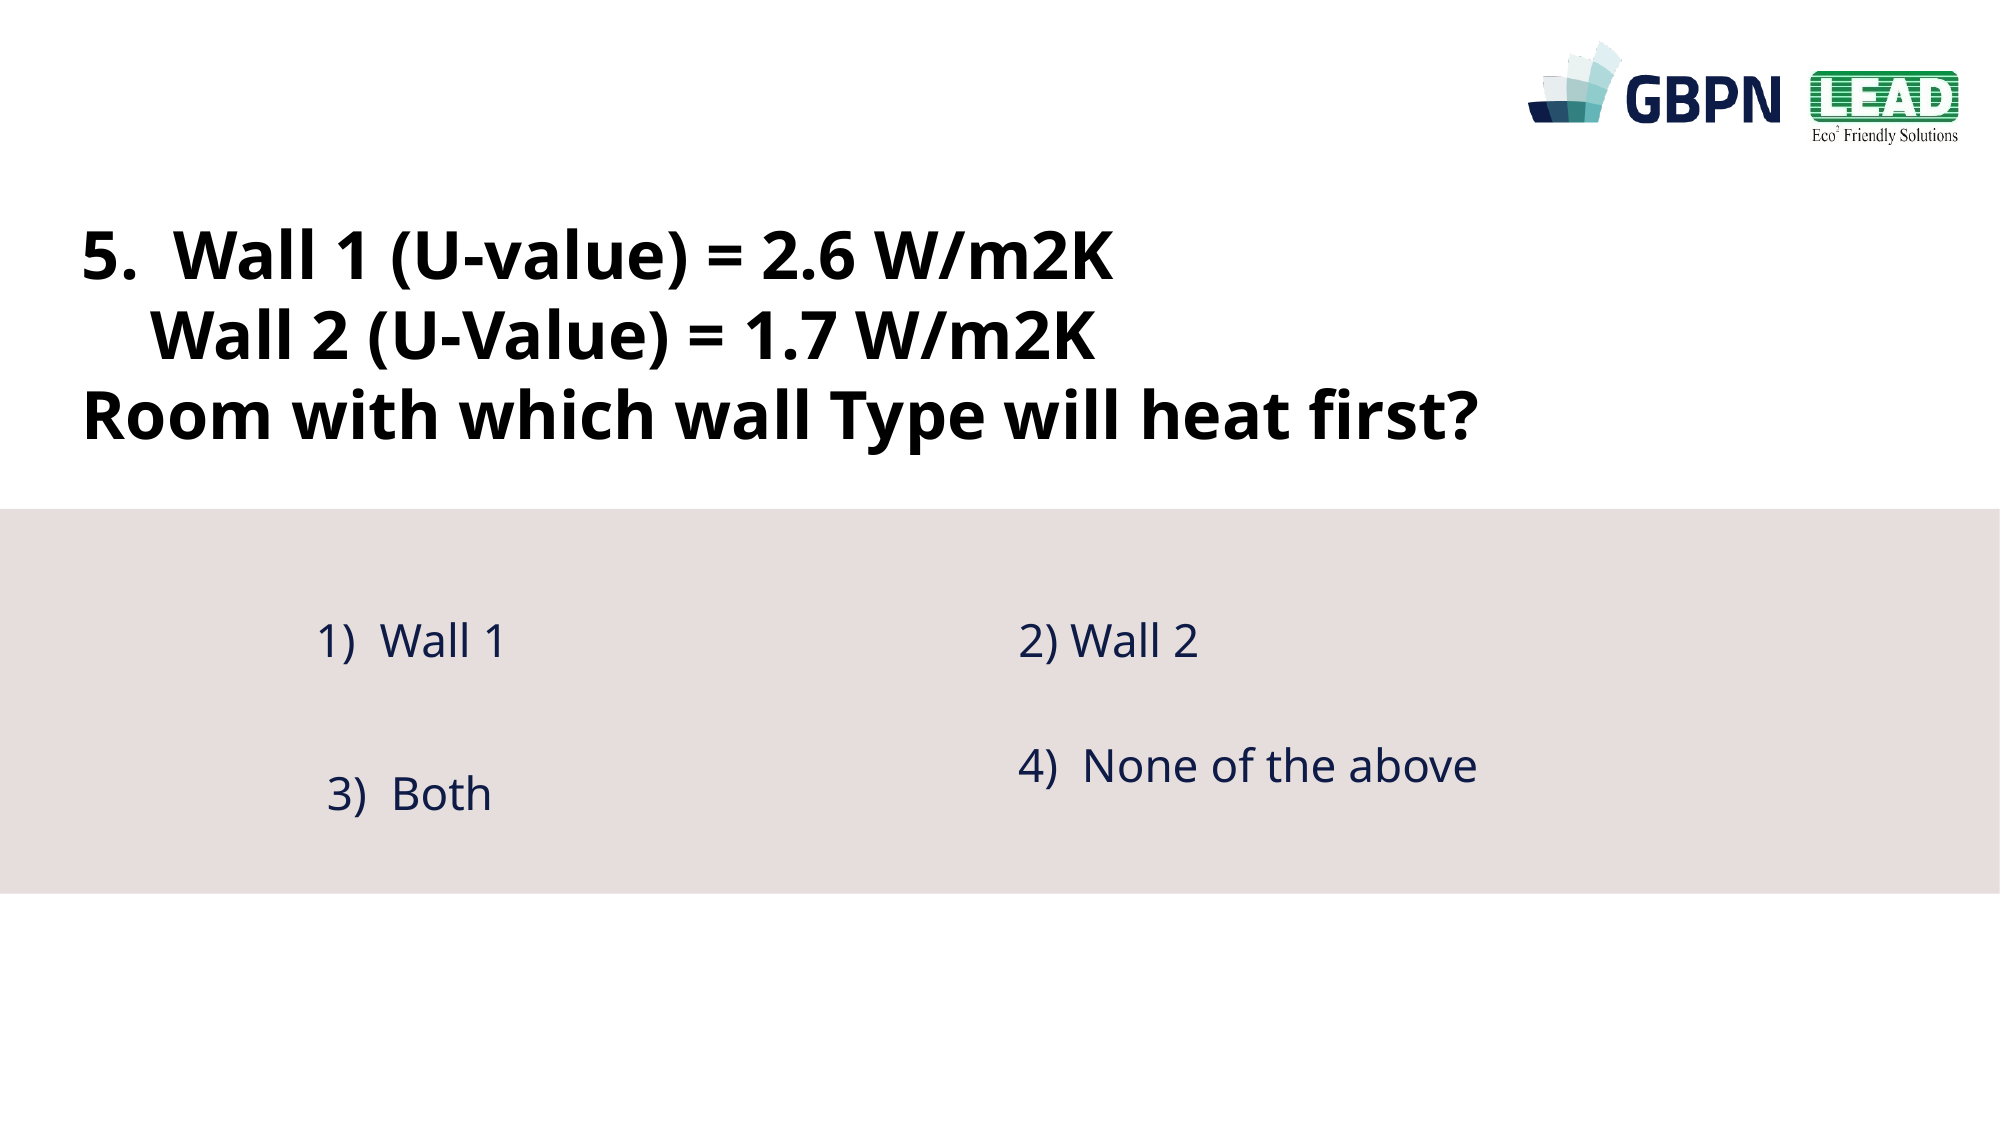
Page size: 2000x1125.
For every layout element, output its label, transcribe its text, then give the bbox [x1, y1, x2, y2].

text_box 5. Wall 1 (U-value) = 2.6 W/m2K Wall 2 (U-Value) = 1.7 W/m2K Room with which wall Type will heat first? [74, 205, 1924, 461]
text_box [0, 508, 2000, 894]
text_box 1) Wall 1 [308, 576, 823, 674]
picture [1523, 39, 1784, 125]
picture [1807, 71, 1959, 145]
text_box [1271, 40, 2000, 145]
text_box 3) Both [319, 729, 834, 827]
text_box 4) None of the above [1010, 729, 1796, 800]
text_box 2) Wall 2 [1010, 576, 1496, 674]
